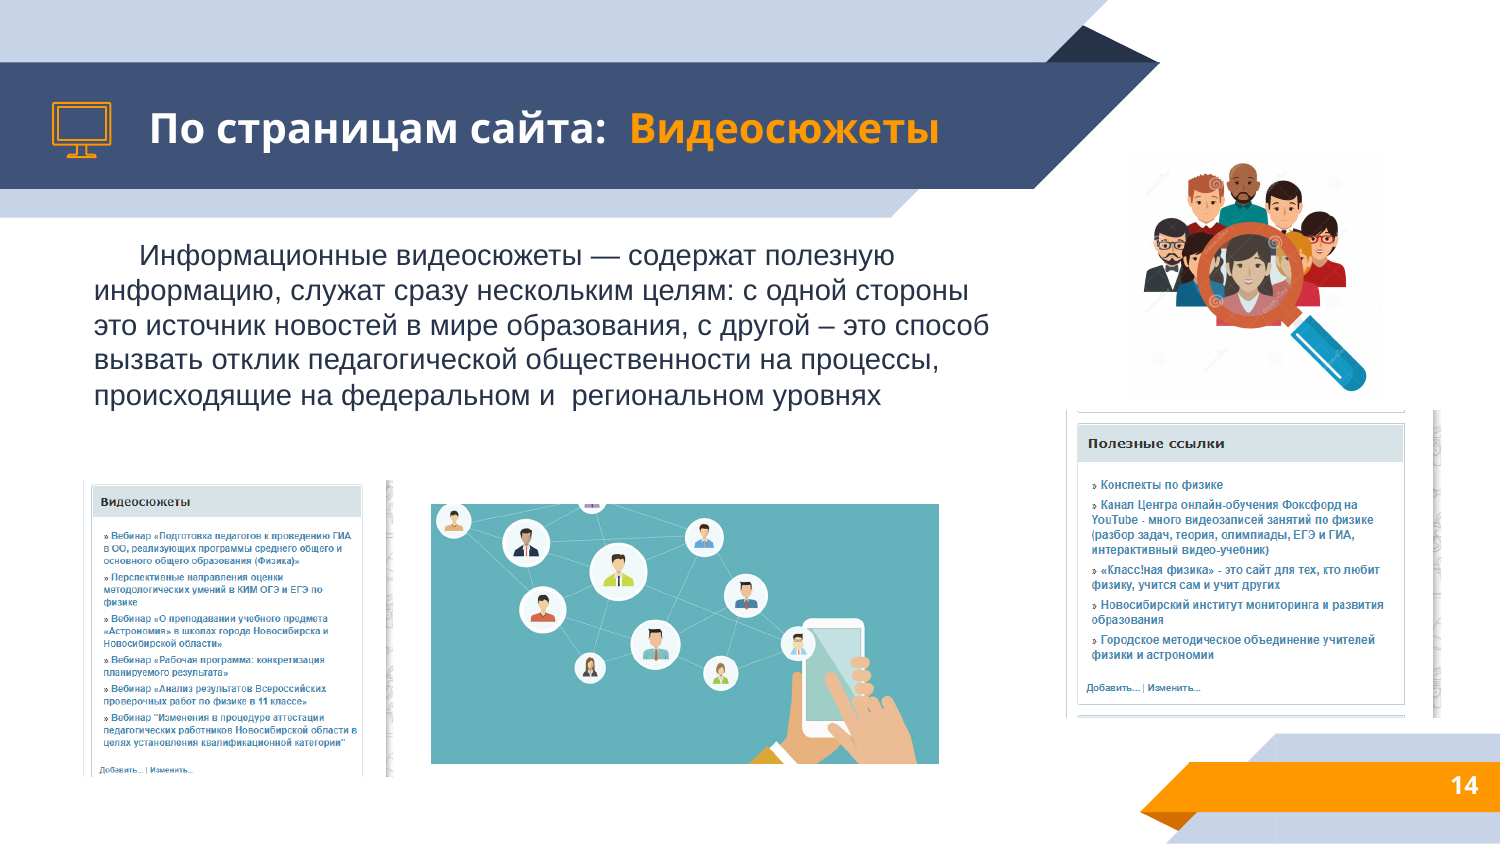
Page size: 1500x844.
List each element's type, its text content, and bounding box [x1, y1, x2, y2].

list Информационные видеосюжеты — содержат полезную информацию, служат сразу нескольким целям: с одной стороны это источник новостей в мире образования, с другой – это способ вызвать отклик педагогической общественности на процессы, происходящие на федеральном и региональном уровнях [64, 221, 1010, 449]
picture [430, 504, 940, 765]
slide_number 14 [1249, 760, 1494, 813]
title По страницам сайта: Видеосюжеты [133, 64, 1035, 190]
picture [76, 480, 394, 777]
picture [1127, 149, 1383, 399]
picture [1056, 409, 1442, 718]
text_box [52, 102, 111, 158]
